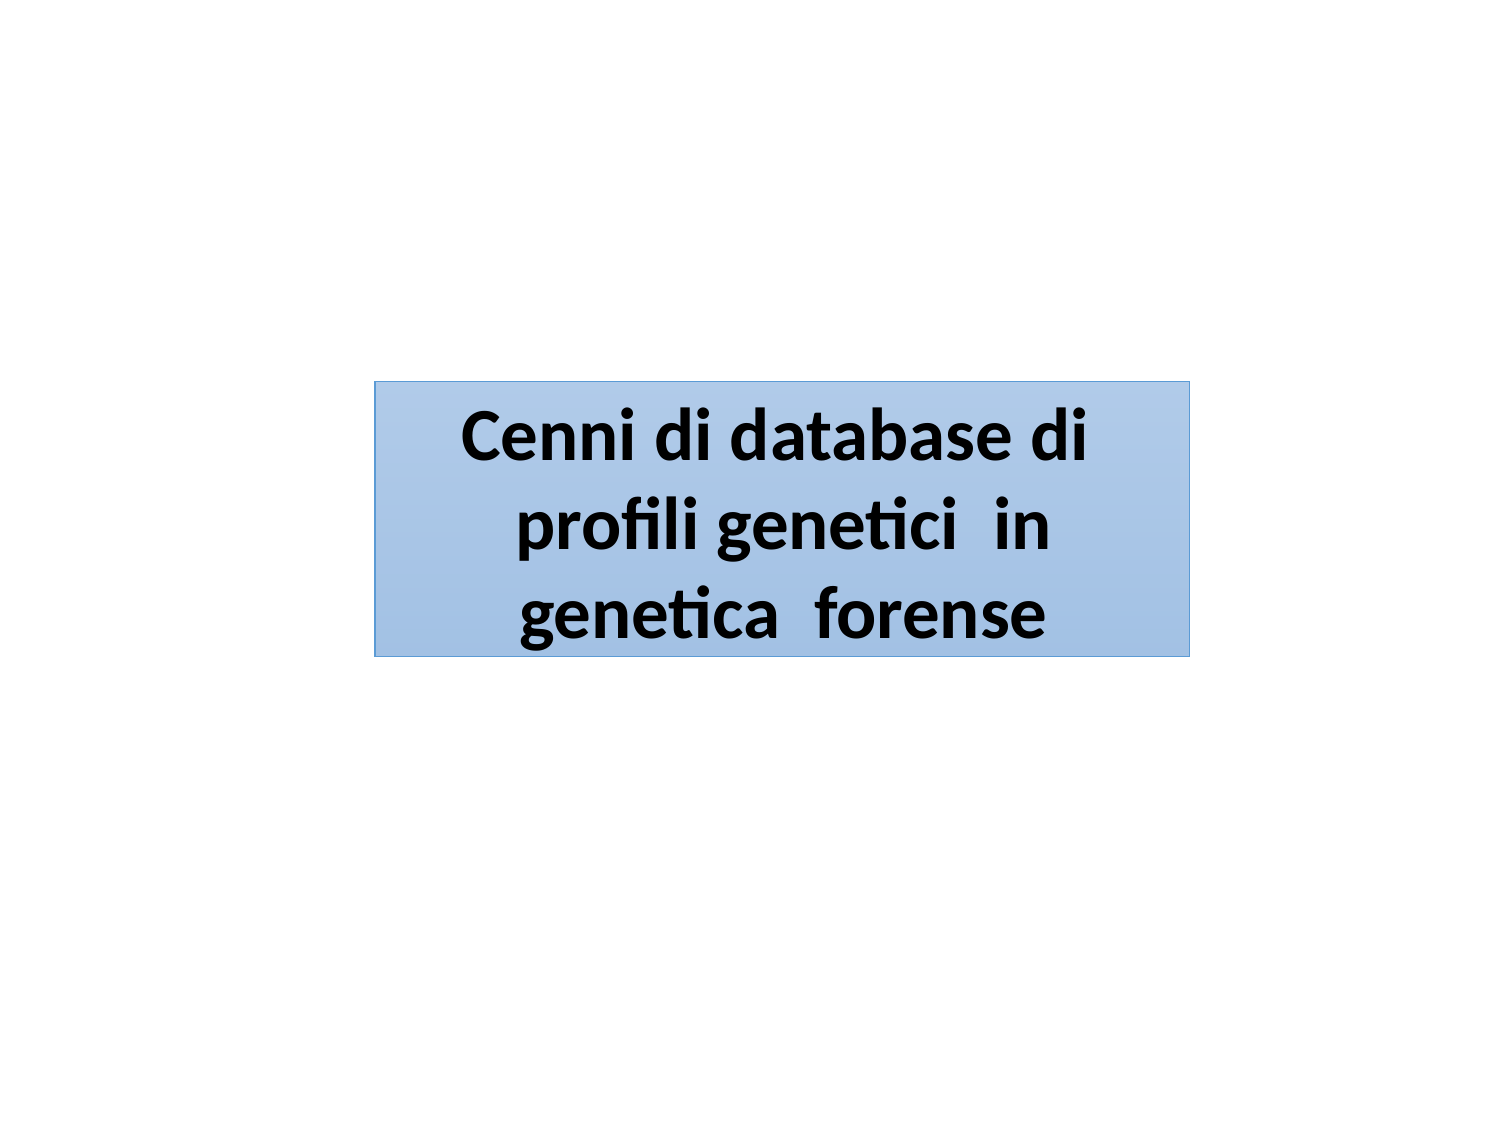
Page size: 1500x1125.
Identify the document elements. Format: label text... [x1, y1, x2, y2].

title Cenni di database di profili genetici in genetica forense [374, 381, 1190, 657]
